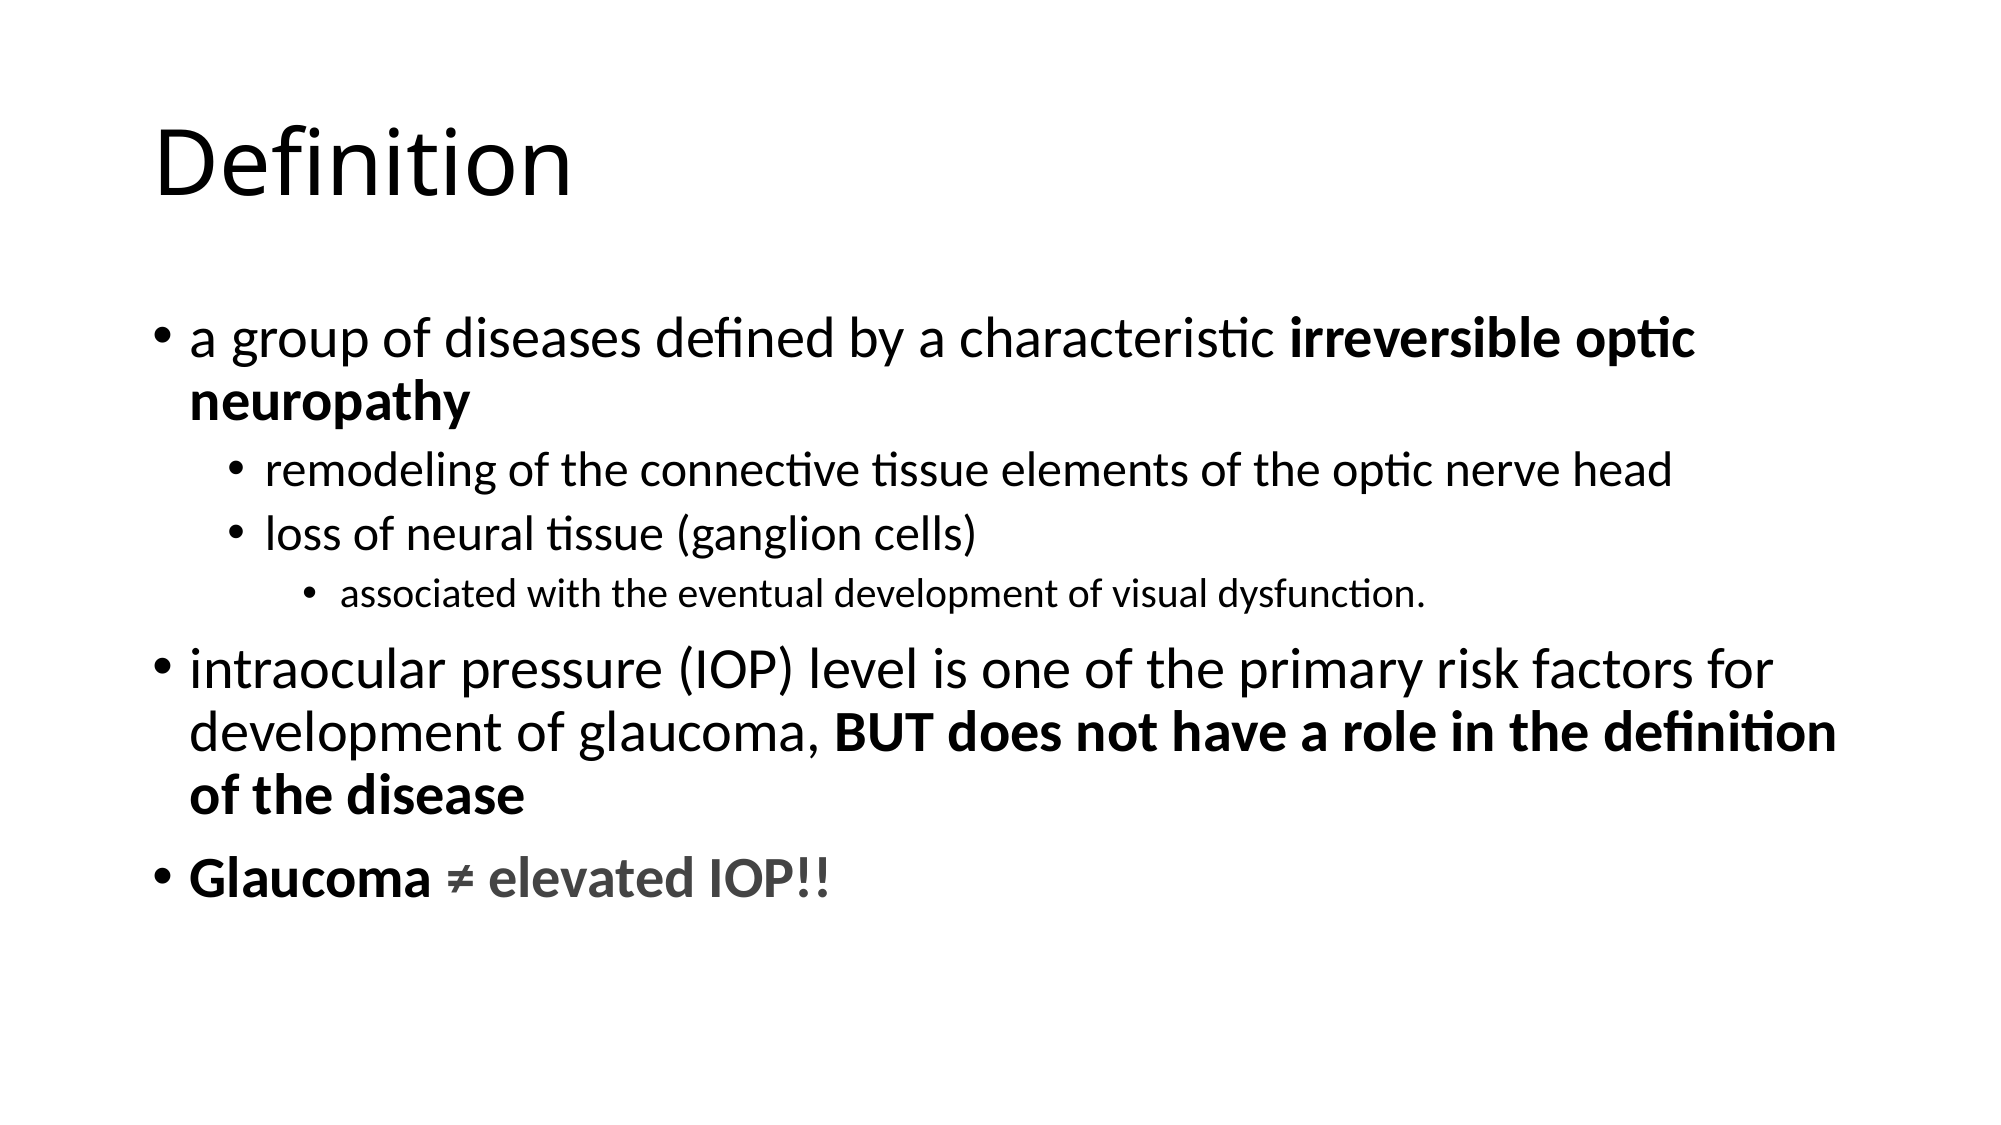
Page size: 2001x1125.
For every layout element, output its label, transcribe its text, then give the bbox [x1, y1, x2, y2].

list a group of diseases defined by a characteristic irreversible optic neuropathy remodeling of the connective tissue elements of the optic nerve head loss of neural tissue (ganglion cells) associated with the eventual development of visual dysfunction. intraocular pressure (IOP) level is one of the primary risk factors for development of glaucoma, BUT does not have a role in the definition of the disease Glaucoma ≠ elevated IOP!! [137, 299, 1863, 1014]
title Definition [137, 56, 1863, 275]
